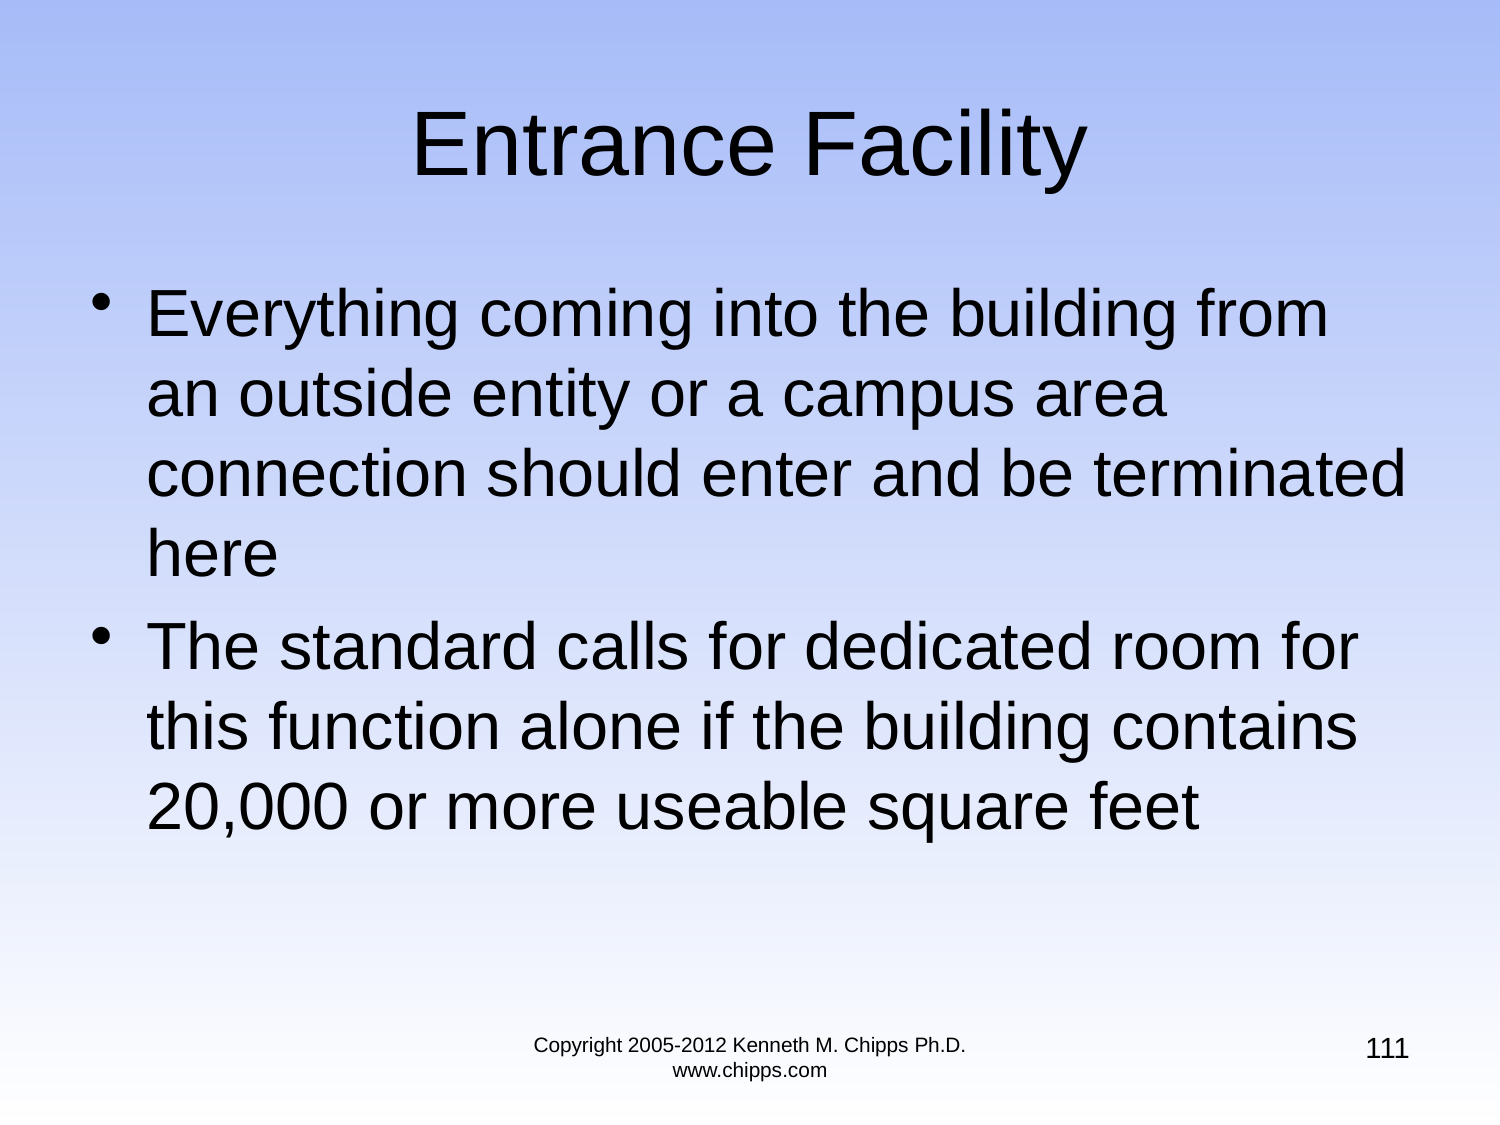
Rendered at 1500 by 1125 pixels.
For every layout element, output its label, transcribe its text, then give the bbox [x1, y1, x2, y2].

title Entrance Facility [75, 45, 1425, 233]
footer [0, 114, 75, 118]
list Everything coming into the building from an outside entity or a campus area connection should enter and be terminated here The standard calls for dedicated room for this function alone if the building contains 20,000 or more useable square feet [75, 262, 1425, 1005]
footer Copyright 2005-2012 Kenneth M. Chipps Ph.D. www.chipps.com [449, 1024, 1051, 1103]
slide_number 111 [1074, 1021, 1426, 1101]
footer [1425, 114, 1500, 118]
